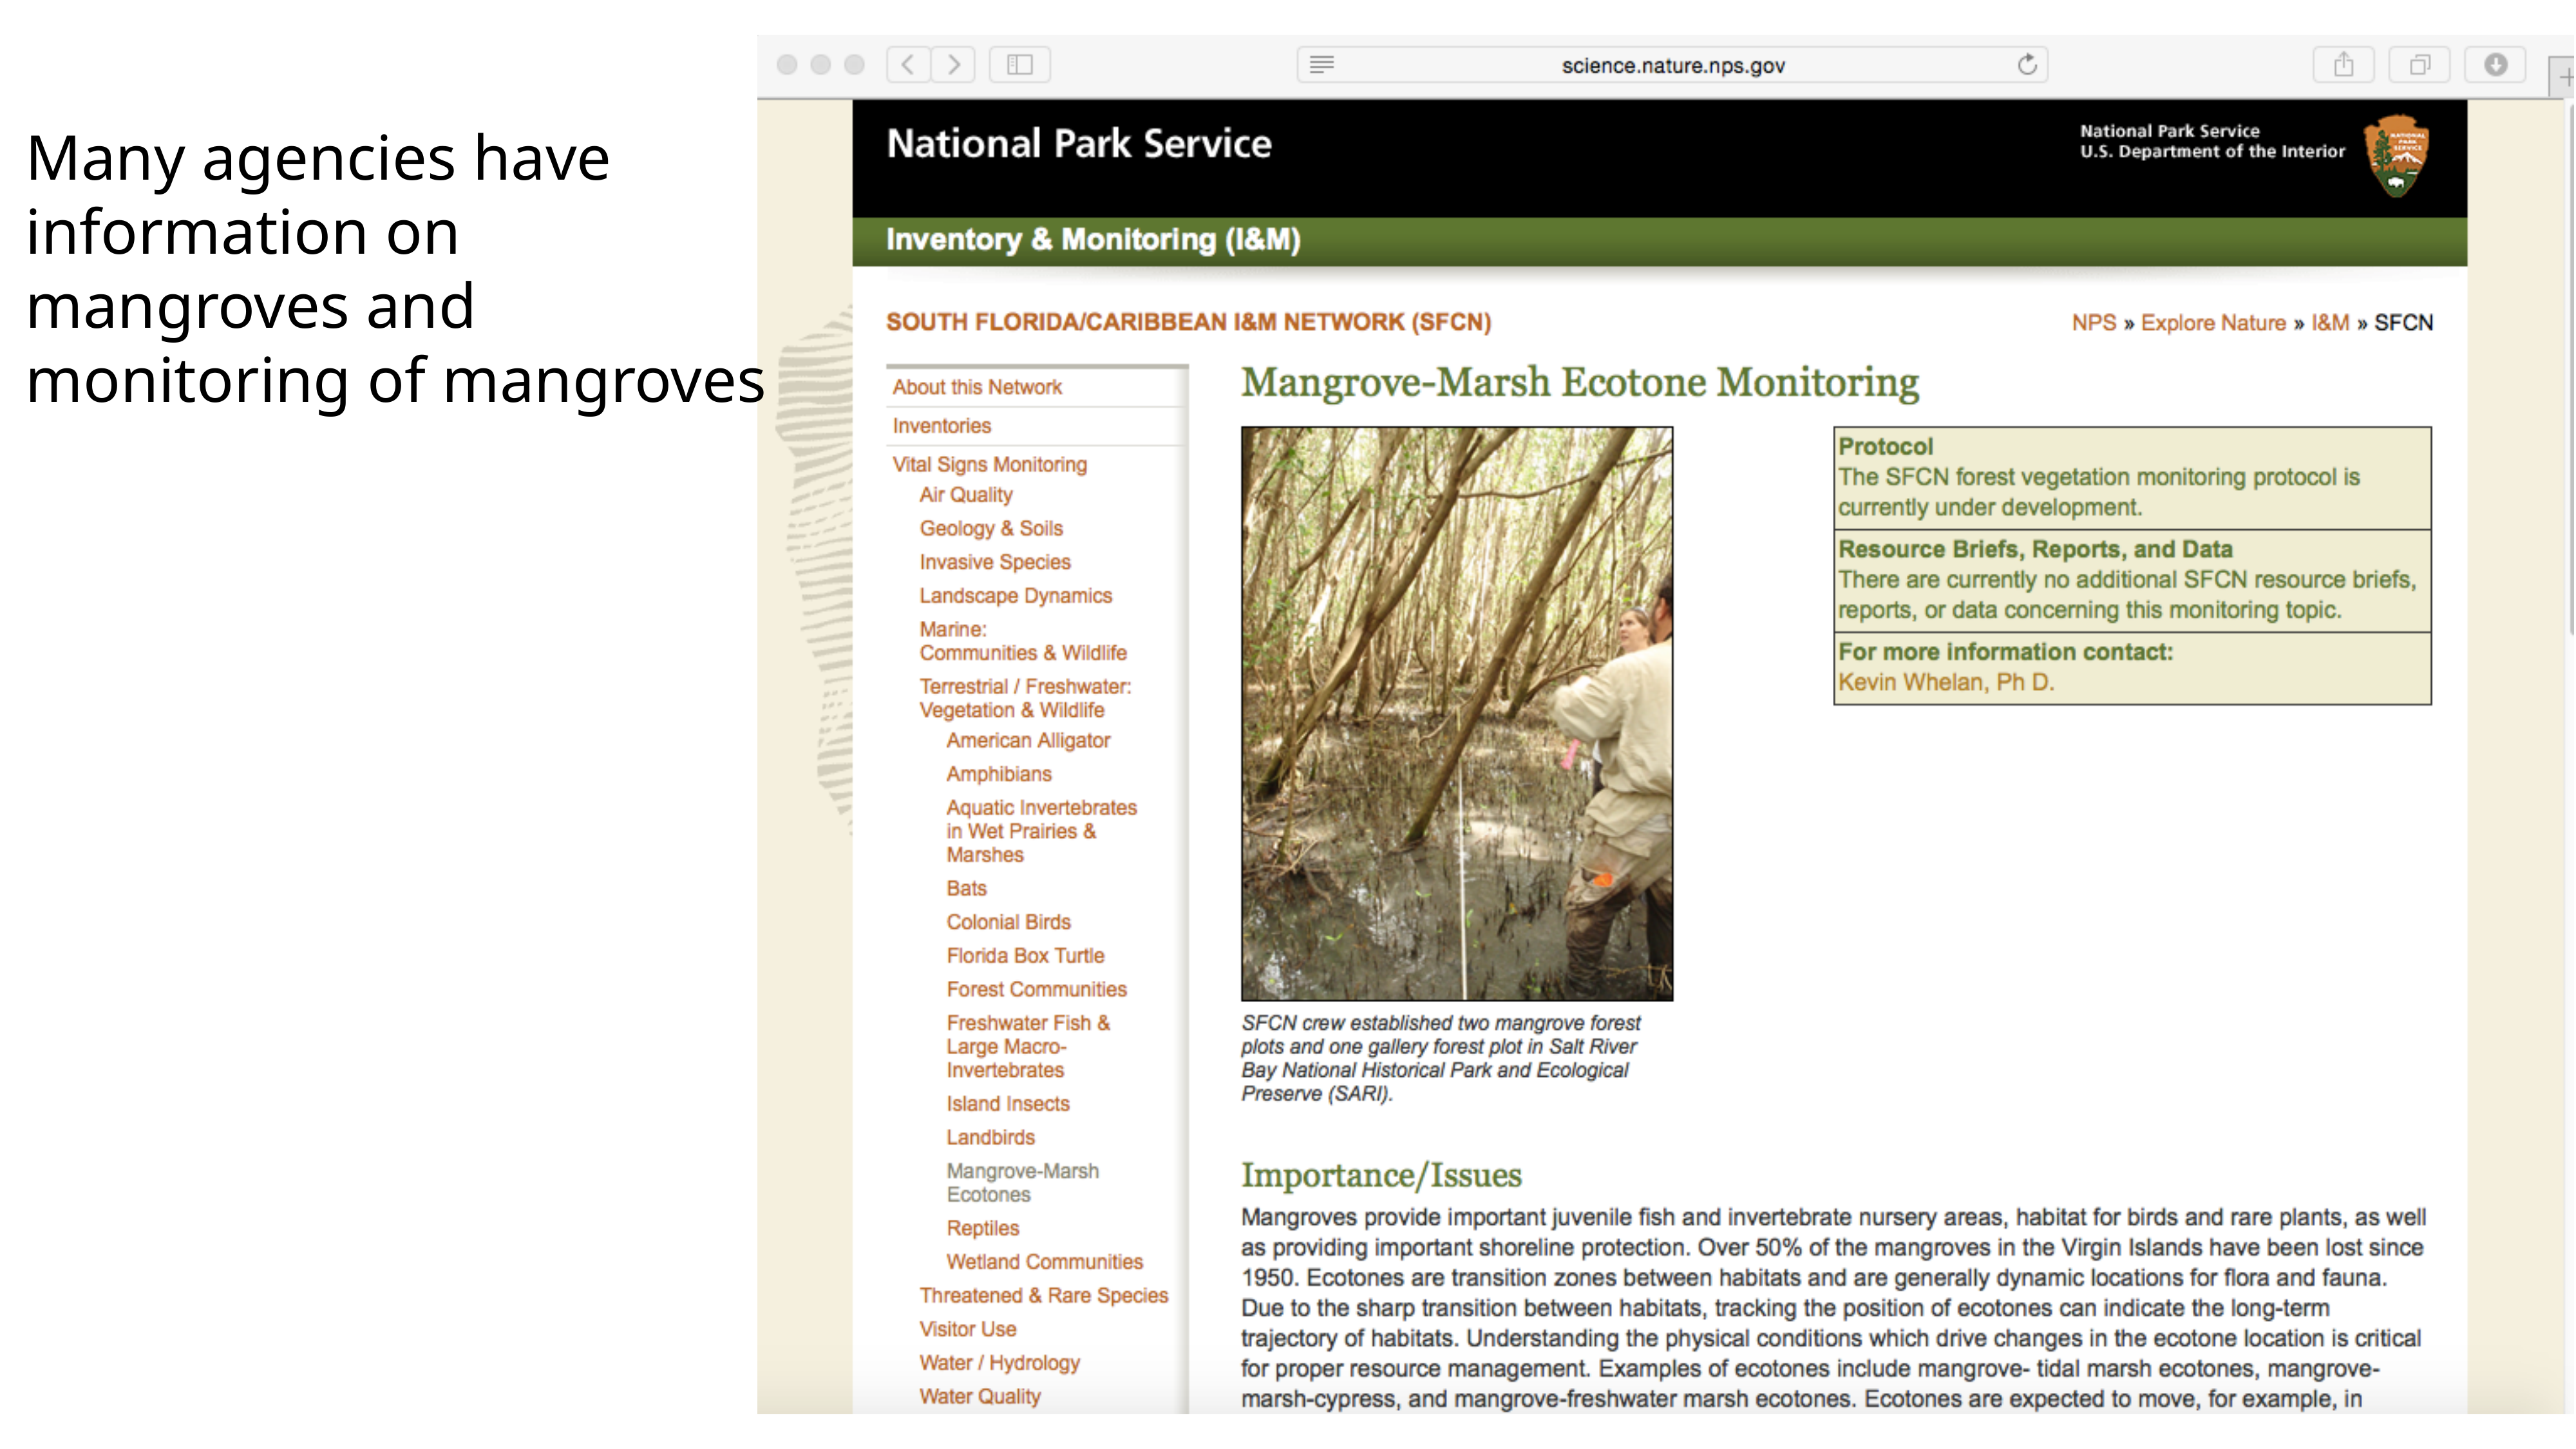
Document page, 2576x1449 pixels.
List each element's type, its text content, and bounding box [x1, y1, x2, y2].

picture [757, 35, 2574, 1414]
text_box Many agencies have information on mangroves and monitoring of mangroves [25, 118, 753, 415]
